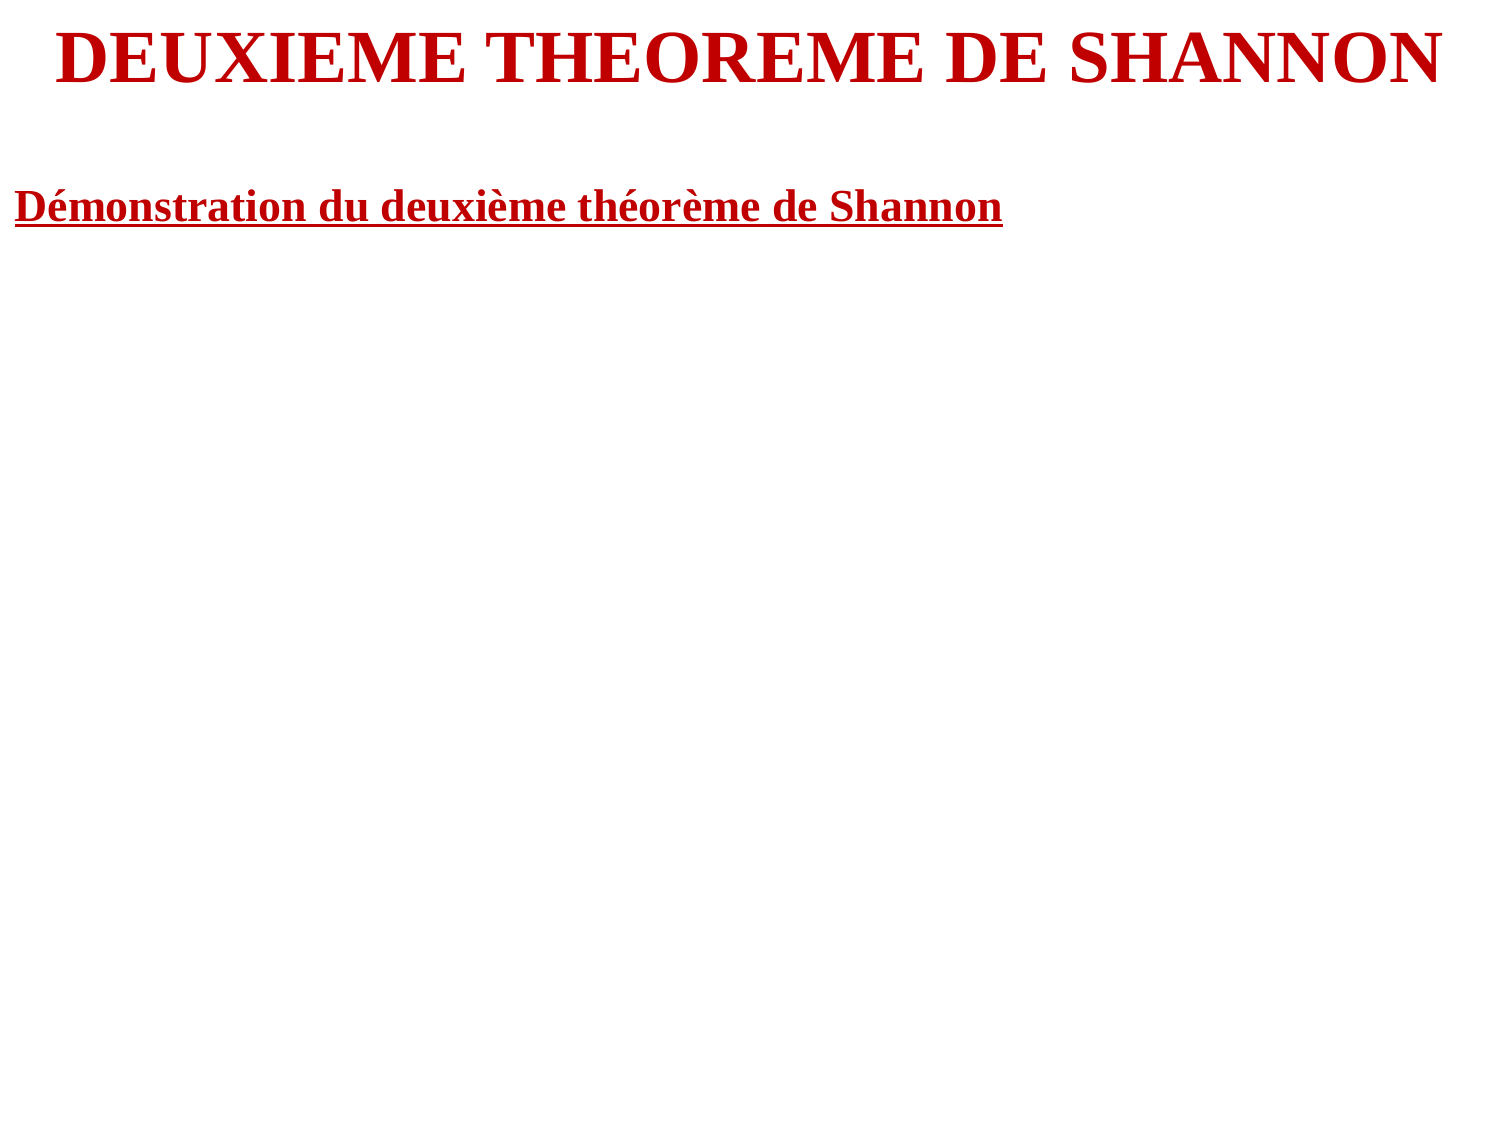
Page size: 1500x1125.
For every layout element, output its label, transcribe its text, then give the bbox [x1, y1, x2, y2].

text_box DEUXIEME THEOREME DE SHANNON [0, 0, 1500, 105]
text_box Démonstration du deuxième théorème de Shannon [0, 113, 1500, 239]
